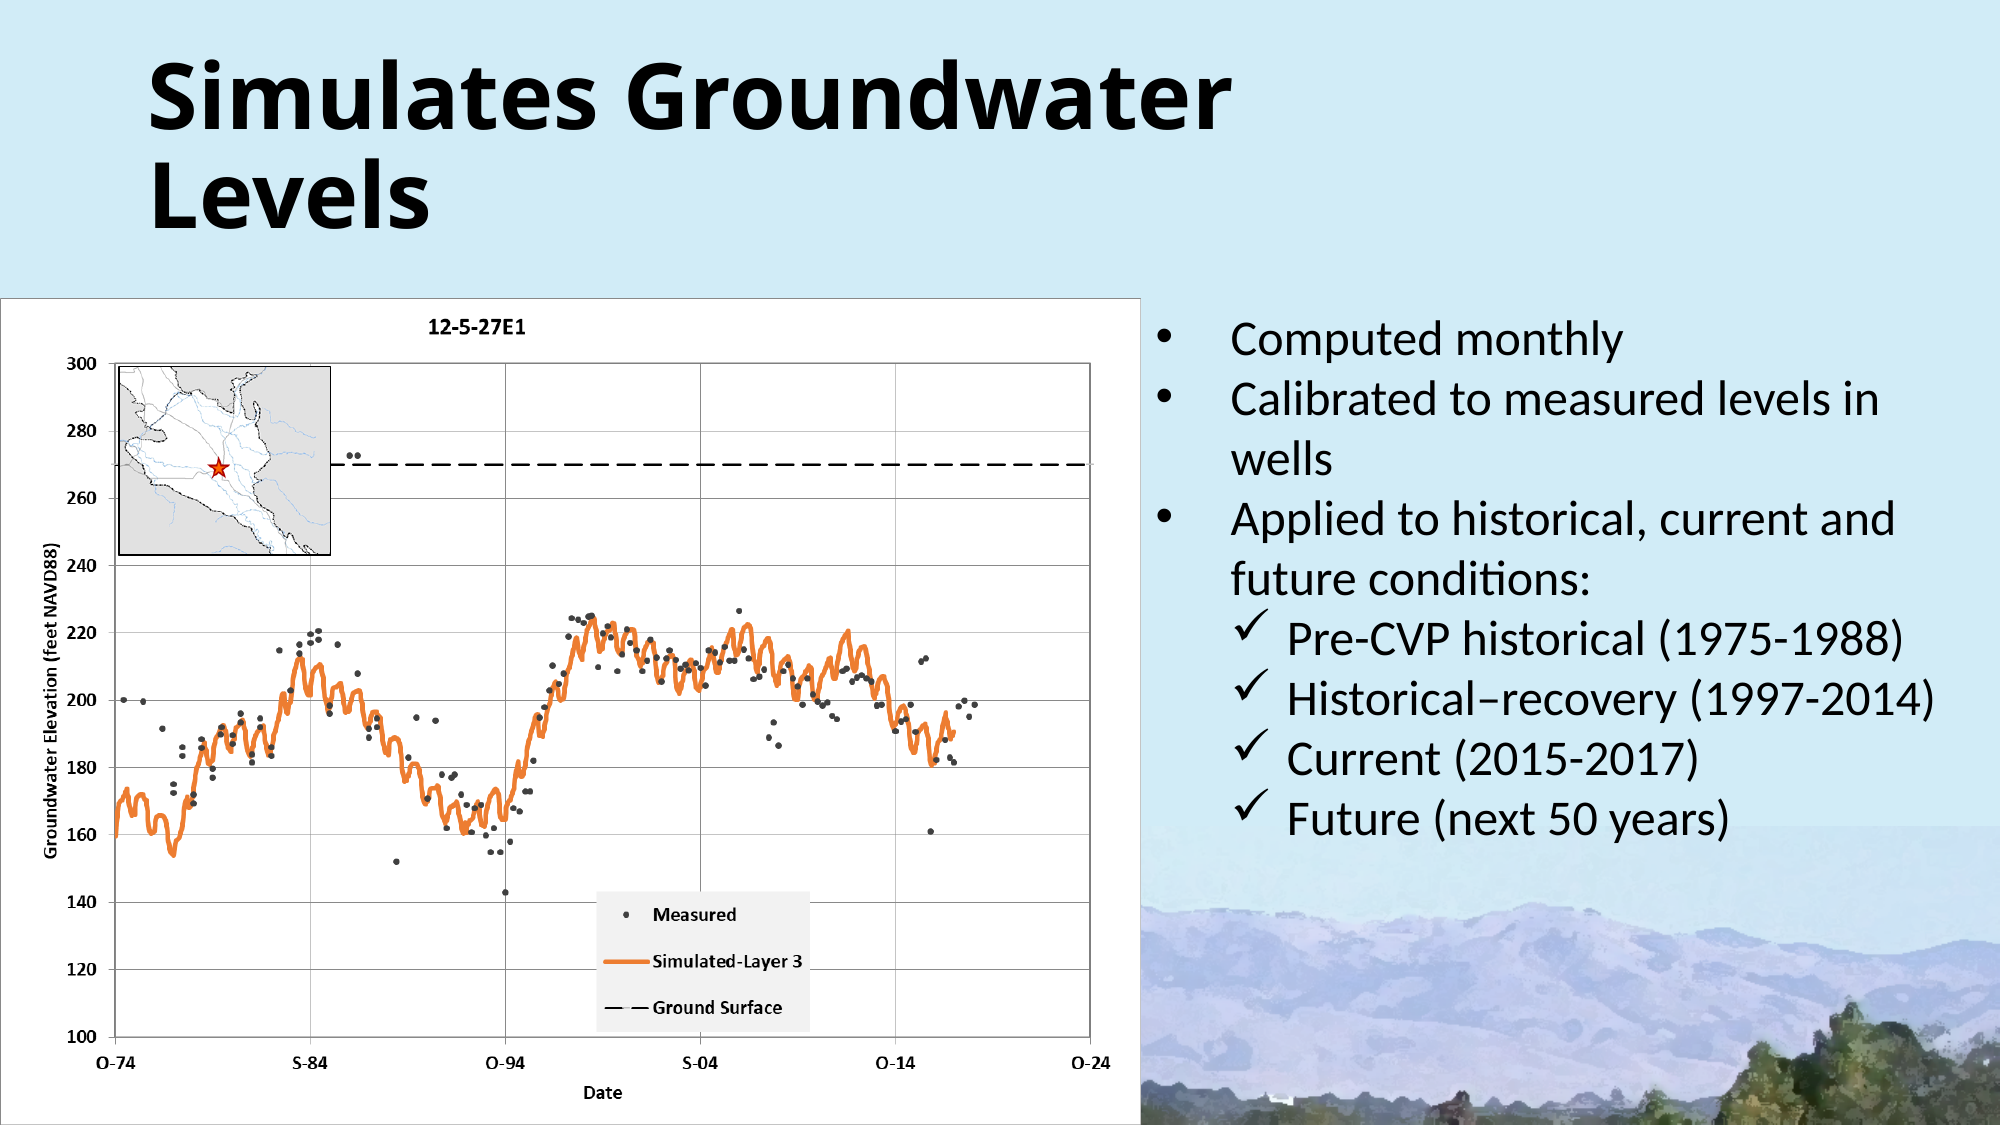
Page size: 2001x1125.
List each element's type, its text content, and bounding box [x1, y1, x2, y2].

title Simulates Groundwater Levels [132, 83, 1508, 215]
picture [0, 298, 2000, 1125]
text_box Computed monthly Calibrated to measured levels in wells Applied to historical, current and future conditions: Pre-CVP historical (1975-1988) Historical–recovery (1997-2014) Current (2015-2017) Future (next 50 years) [1141, 298, 1968, 973]
